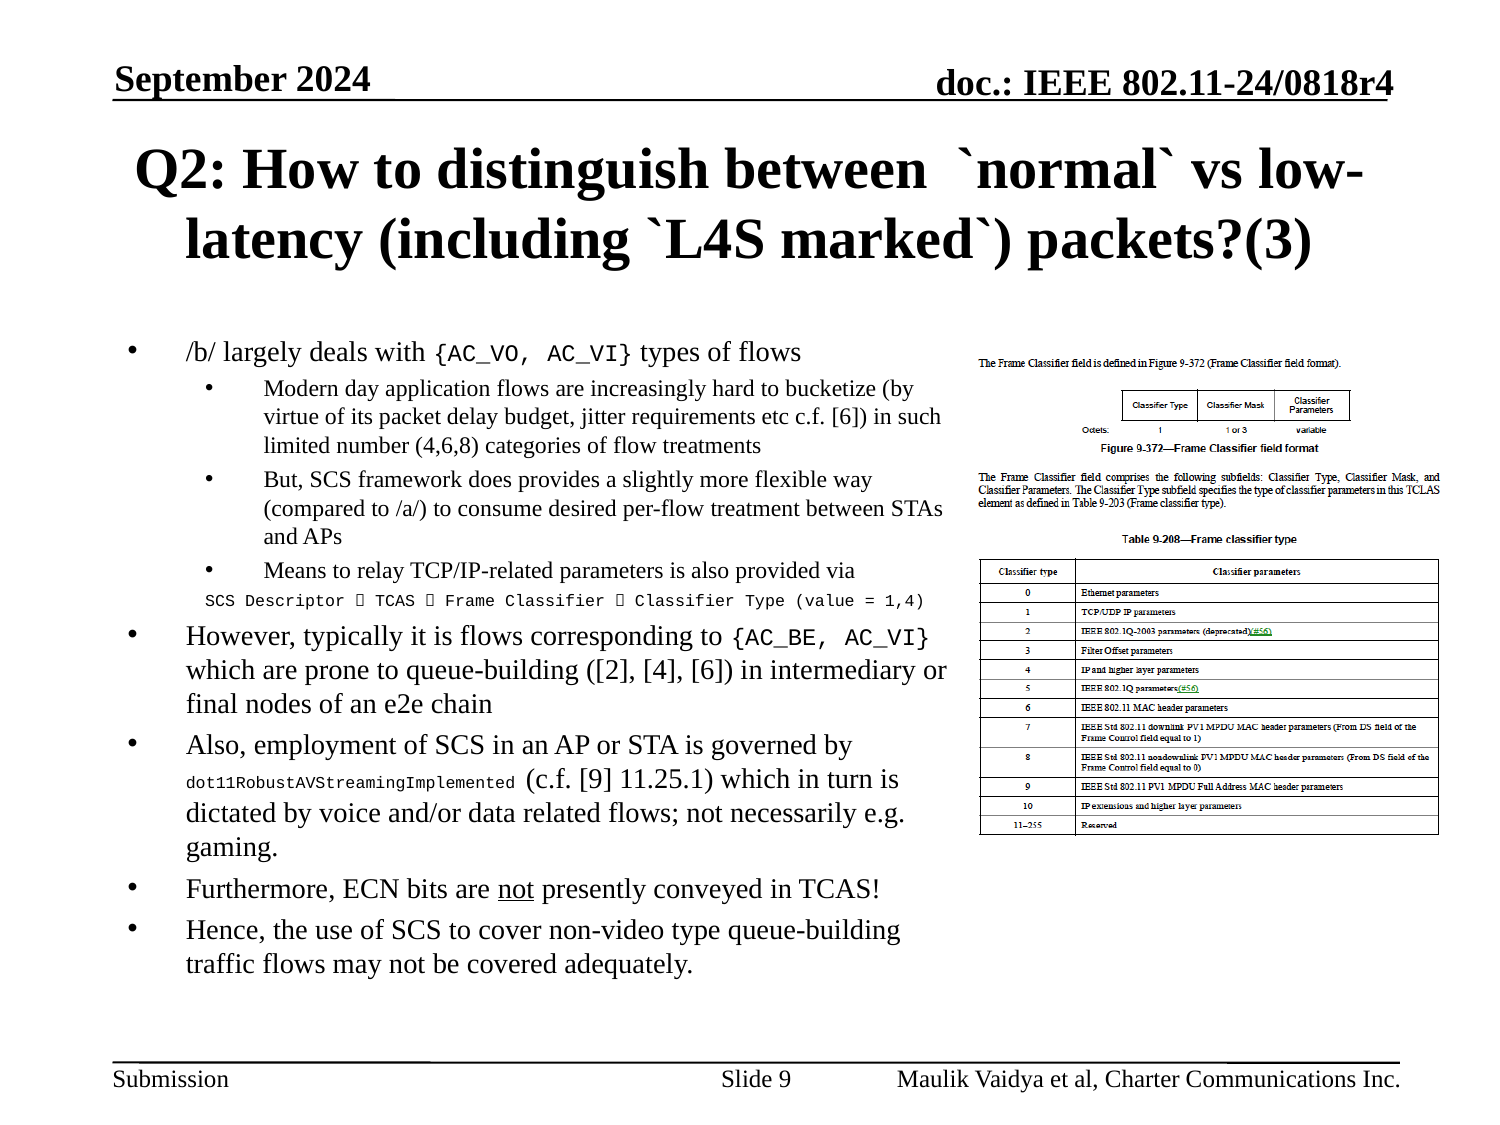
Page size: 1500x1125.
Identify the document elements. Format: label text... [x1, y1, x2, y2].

footer Maulik Vaidya et al, Charter Communications Inc. [878, 1061, 1402, 1093]
title Q2: How to distinguish between `normal` vs low-latency (including `L4S marked`) packets?(3) [112, 112, 1388, 288]
slide_number Slide 9 [712, 1061, 800, 1123]
list /b/ largely deals with {AC_VO, AC_VI} types of flows Modern day application flows are increasingly hard to bucketize (by virtue of its packet delay budget, jitter requirements etc c.f. [6]) in such limited number (4,6,8) categories of flow treatments But, SCS framework does provides a slightly more flexible way (compared to /a/) to consume desired per-flow treatment between STAs and APs Means to relay TCP/IP-related parameters is also provided via SCS Descriptor  TCAS  Frame Classifier  Classifier Type (value = 1,4) However, typically it is flows corresponding to {AC_BE, AC_VI} which are prone to queue-building ([2], [4], [6]) in intermediary or final nodes of an e2e chain Also, employment of SCS in an AP or STA is governed by dot11RobustAVStreamingImplemented (c.f. [9] 11.25.1) which in turn is dictated by voice and/or data related flows; not necessarily e.g. gaming. Furthermore, ECN bits are not presently conveyed in TCAS! Hence, the use of SCS to cover non-video type queue-building traffic flows may not be covered adequately. [112, 324, 967, 1000]
picture [966, 349, 1468, 851]
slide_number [114, 54, 423, 100]
